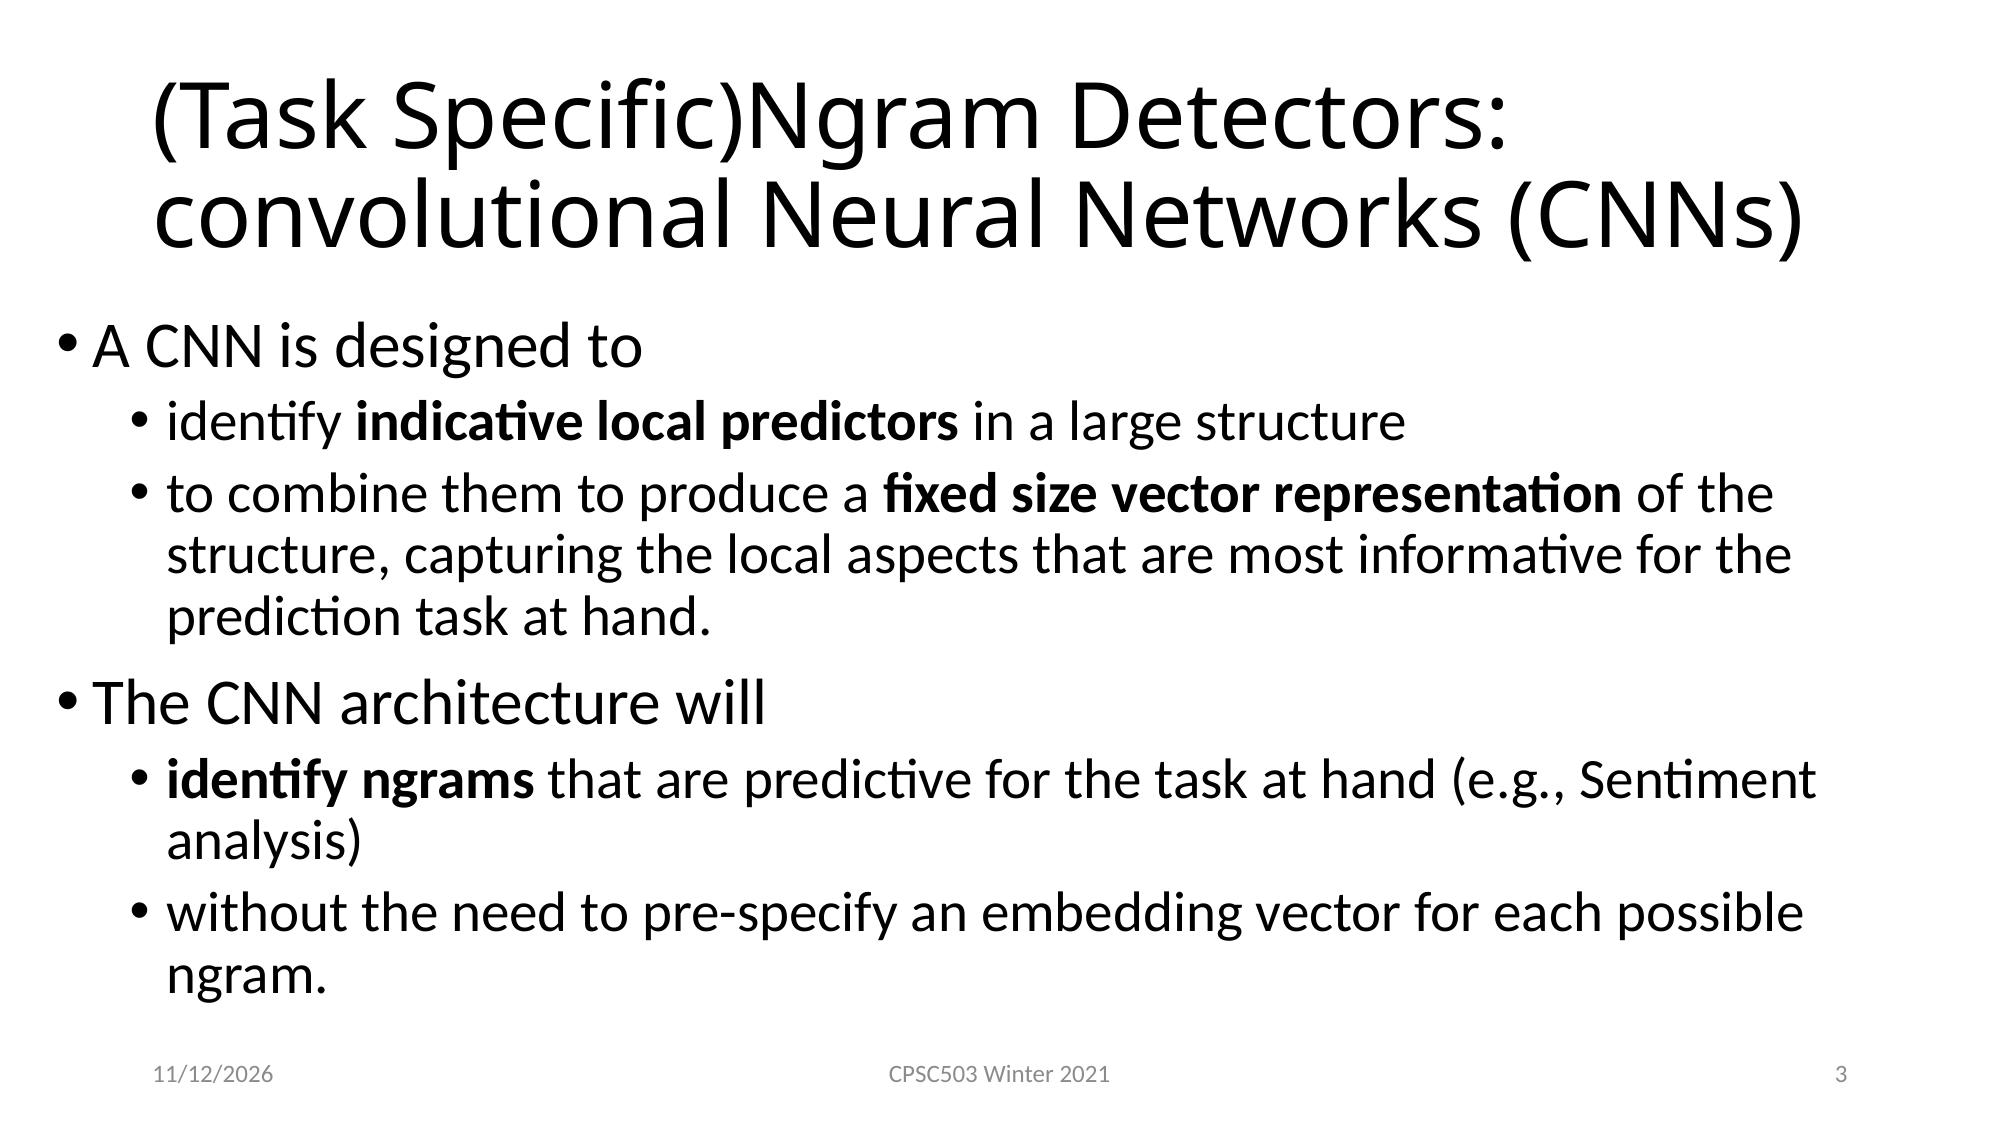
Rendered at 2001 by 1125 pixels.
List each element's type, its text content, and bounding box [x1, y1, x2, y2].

title (Task Specific)Ngram Detectors: convolutional Neural Networks (CNNs) [137, 59, 1863, 278]
footer CPSC503 Winter 2021 [662, 1042, 1338, 1103]
slide_number 3 [1412, 1042, 1863, 1103]
list A CNN is designed to identify indicative local predictors in a large structure to combine them to produce a fixed size vector representation of the structure, capturing the local aspects that are most informative for the prediction task at hand. The CNN architecture will identify ngrams that are predictive for the task at hand (e.g., Sentiment analysis) without the need to pre-specify an embedding vector for each possible ngram. [41, 303, 1904, 1017]
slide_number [137, 1042, 588, 1103]
